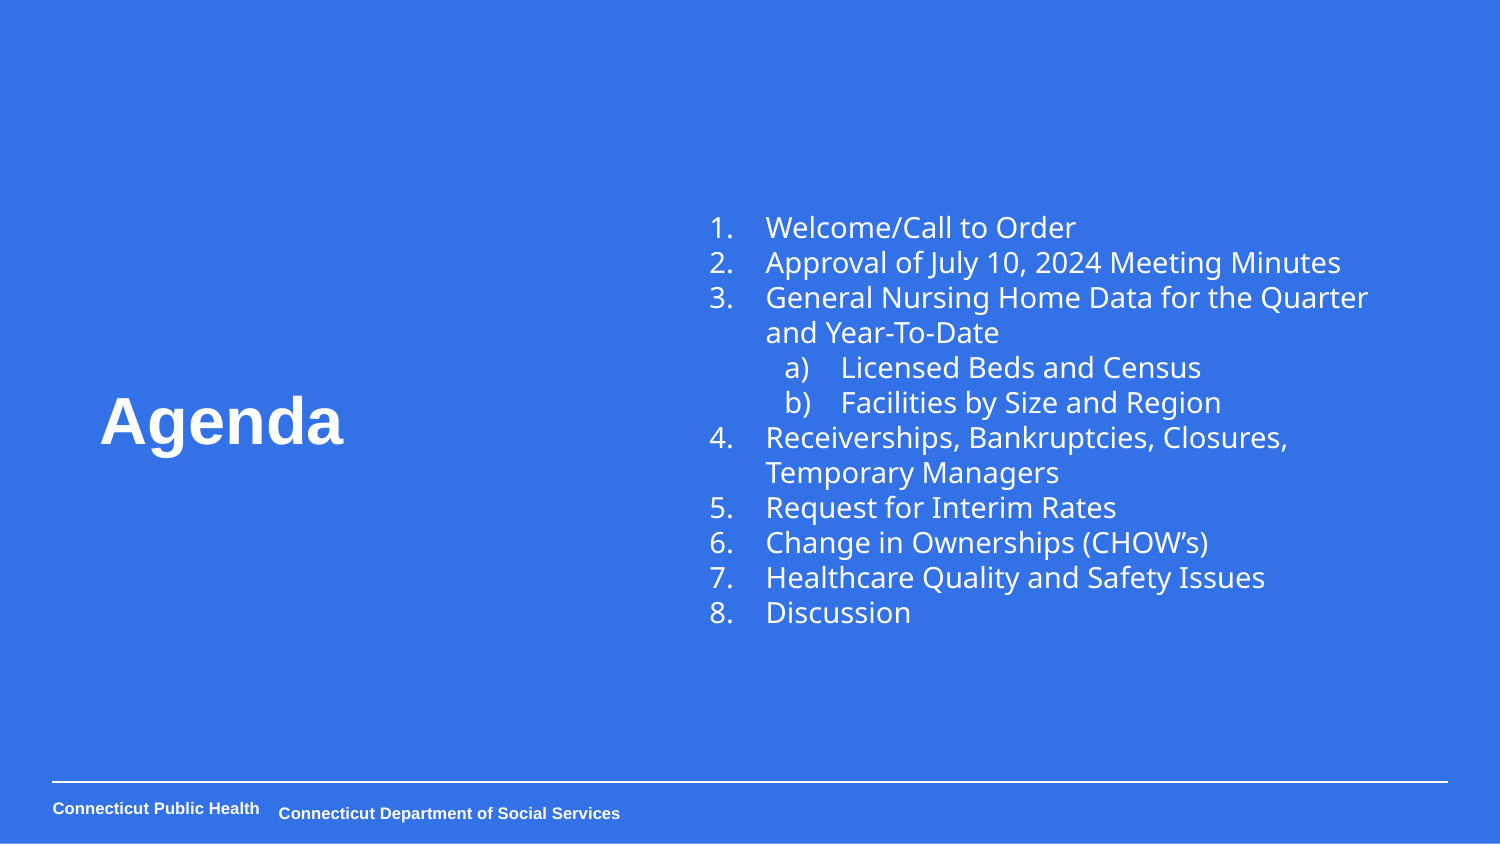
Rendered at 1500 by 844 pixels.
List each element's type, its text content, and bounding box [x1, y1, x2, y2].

text_box Welcome/Call to Order​ Approval of July 10, 2024 Meeting Minutes​ General Nursing Home Data for the Quarter and Year-To-Date​ Licensed Beds and Census​ Facilities by Size and Region​ Receiverships, Bankruptcies, Closures, Temporary Managers​ Request for Interim Rates​ Change in Ownerships (CHOW’s)​ Healthcare Quality and Safety Issues​ Discussion [694, 202, 1397, 637]
list Agenda [65, 362, 559, 481]
text_box Connecticut Department of Social Services [264, 795, 636, 830]
